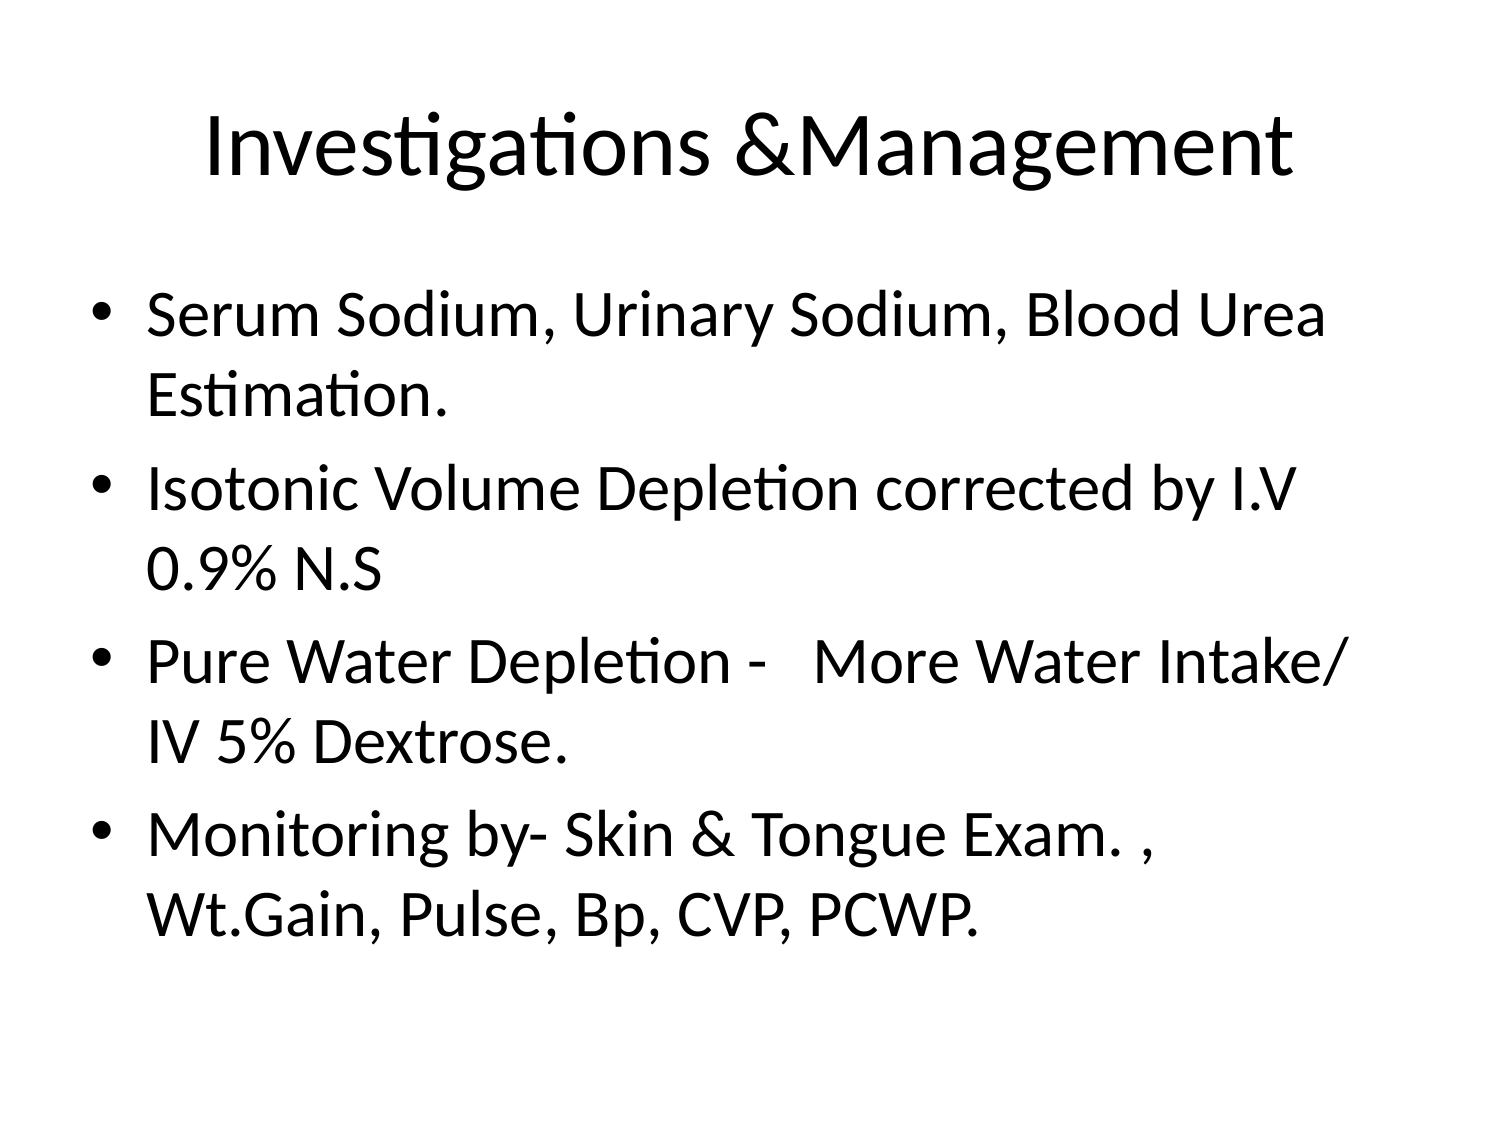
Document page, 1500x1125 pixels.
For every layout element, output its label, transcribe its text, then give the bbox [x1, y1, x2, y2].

list Serum Sodium, Urinary Sodium, Blood Urea Estimation. Isotonic Volume Depletion corrected by I.V 0.9% N.S Pure Water Depletion - More Water Intake/ IV 5% Dextrose. Monitoring by- Skin & Tongue Exam. , Wt.Gain, Pulse, Bp, CVP, PCWP. [75, 262, 1425, 1005]
title Investigations &Management [75, 45, 1425, 233]
